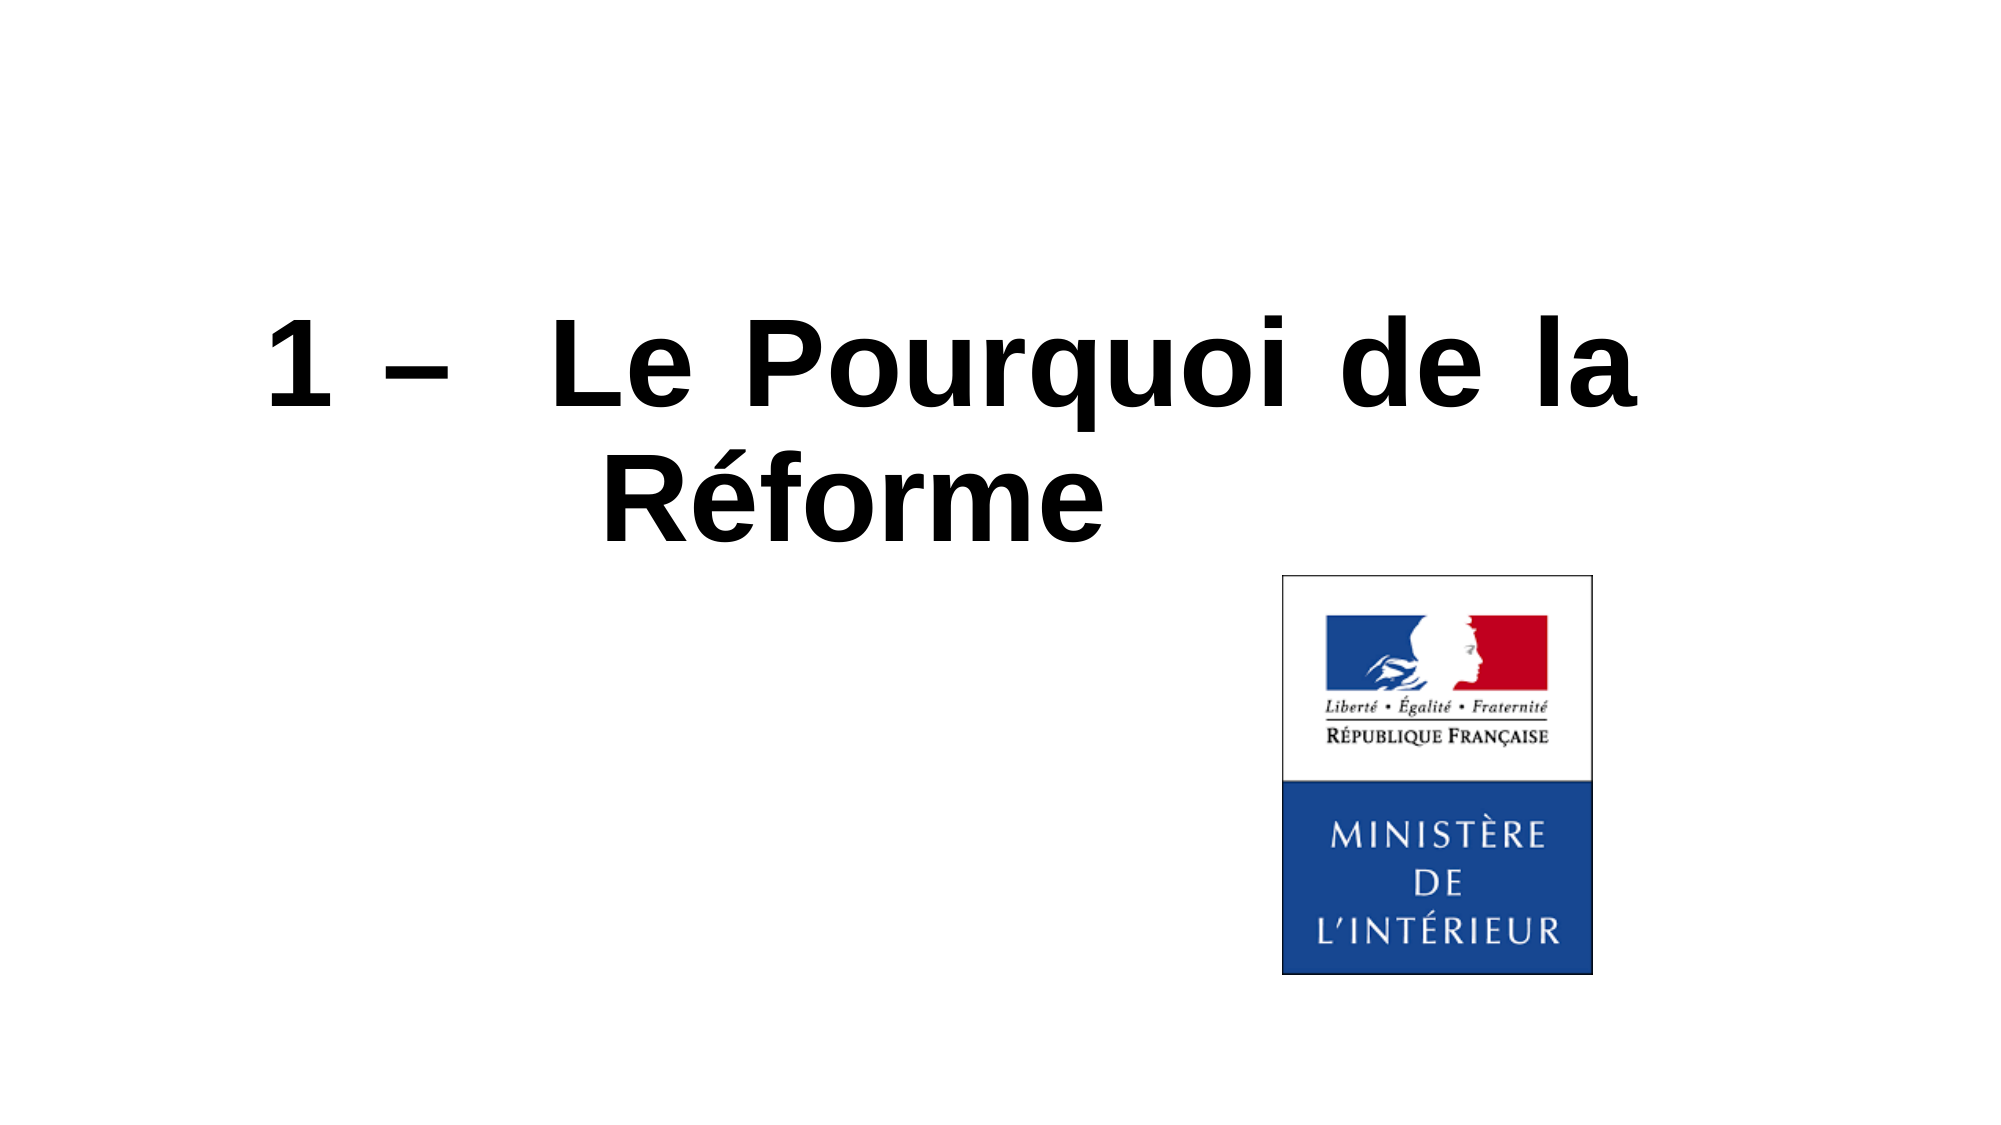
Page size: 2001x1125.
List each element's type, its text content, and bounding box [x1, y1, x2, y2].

title 1 – Le Pourquoi de la Réforme [249, 184, 1750, 576]
picture [1282, 575, 1593, 975]
